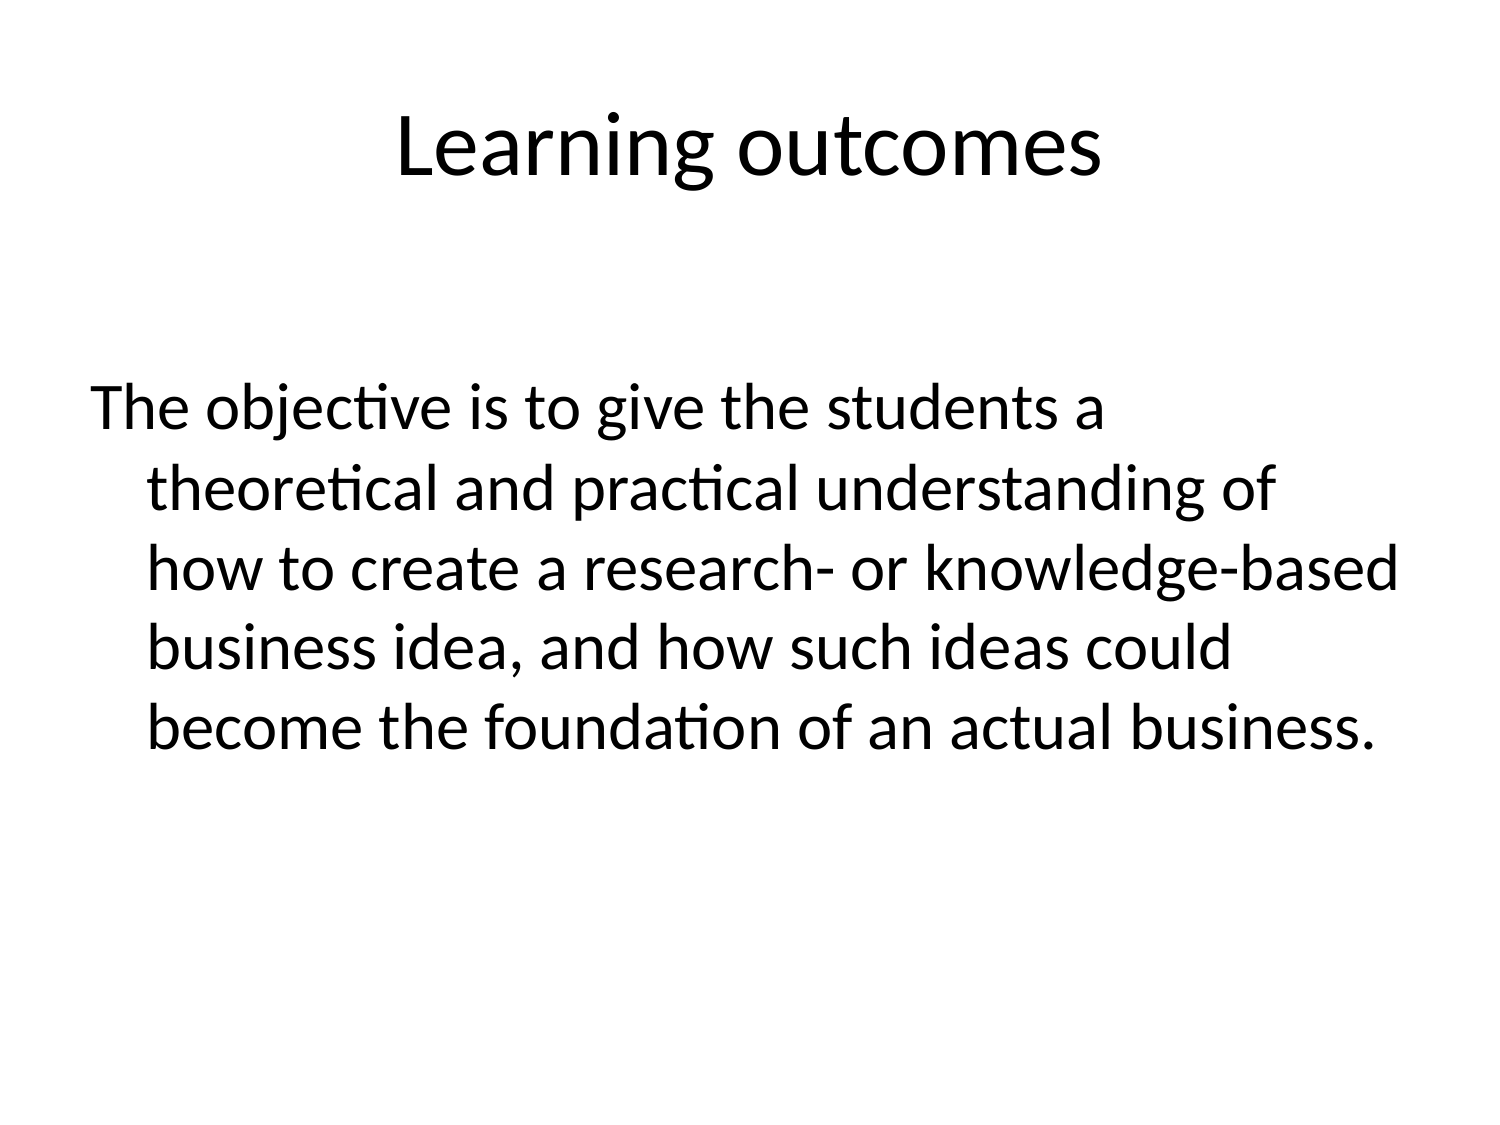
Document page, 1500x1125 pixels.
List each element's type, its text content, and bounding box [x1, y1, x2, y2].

title Learning outcomes [74, 44, 1426, 233]
list The objective is to give the students a theoretical and practical understanding of how to create a research- or knowledge-based business idea, and how such ideas could become the foundation of an actual business. [74, 262, 1426, 1006]
